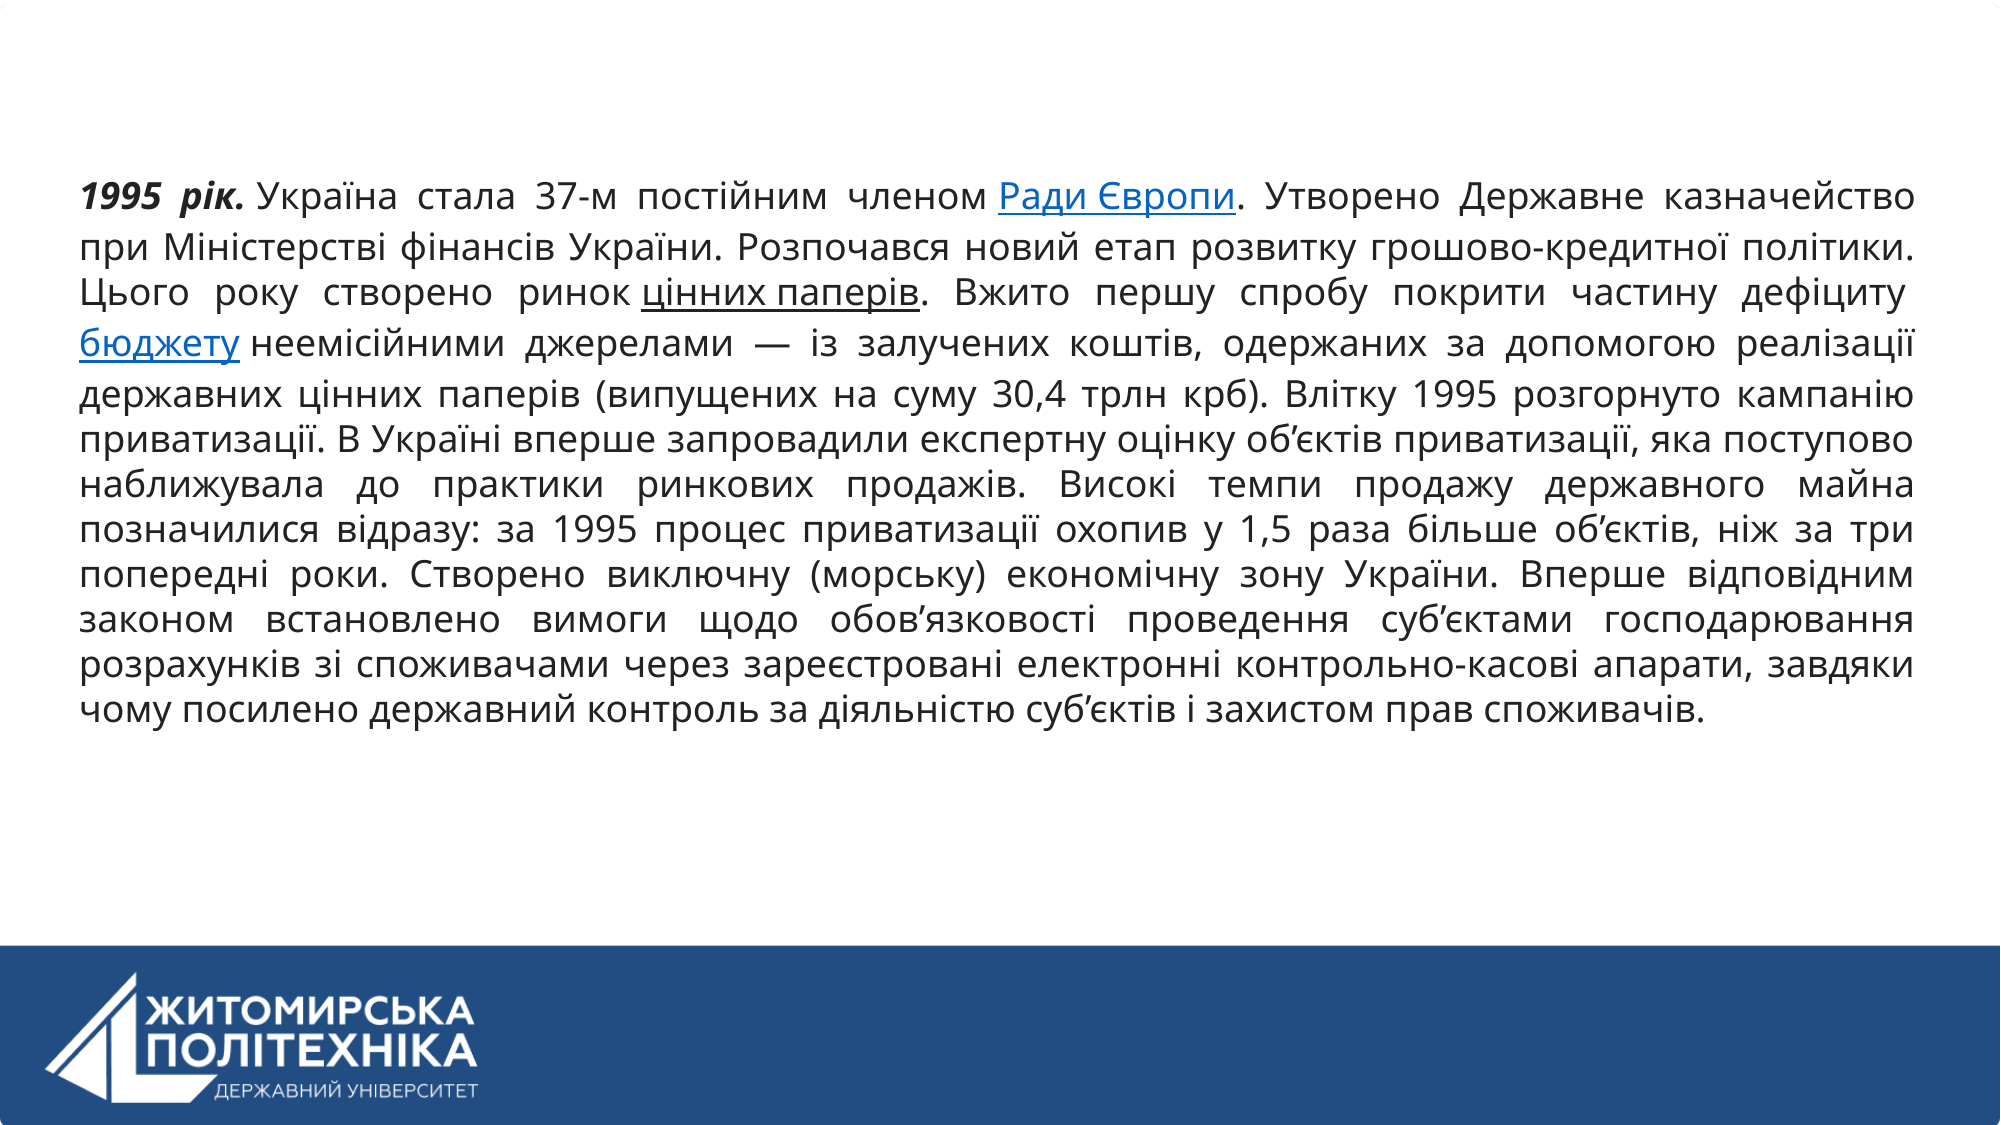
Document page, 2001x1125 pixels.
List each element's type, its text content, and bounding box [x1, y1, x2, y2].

picture [0, 3, 2000, 1125]
text_box 1995 рік. Україна стала 37-м постійним членом Ради Європи. Утворено Державне казначейство при Міністерстві фінансів України. Розпочався новий етап розвитку грошово-кредитної політики. Цього року створено ринок цінних паперів. Вжито першу спробу покрити частину дефіциту бюджету неемісійними джерелами — із залучених коштів, одержаних за допомогою реалізації державних цінних паперів (випущених на суму 30,4 трлн крб). Влітку 1995 розгорнуто кампанію приватизації. В Україні вперше запровадили експертну оцінку об’єктів приватизації, яка поступово наближувала до практики ринкових продажів. Високі темпи продажу державного майна позначилися відразу: за 1995 процес приватизації охопив у 1,5 раза більше об’єктів, ніж за три попередні роки. Створено виключну (морську) економічну зону України. Вперше відповідним законом встановлено вимоги щодо обов’язковості проведення суб’єктами господарювання розрахунків зі споживачами через зареєстровані електронні контрольно-касові апарати, завдяки чому посилено державний контроль за діяльністю суб’єктів і захистом прав споживачів. [64, 164, 1932, 738]
